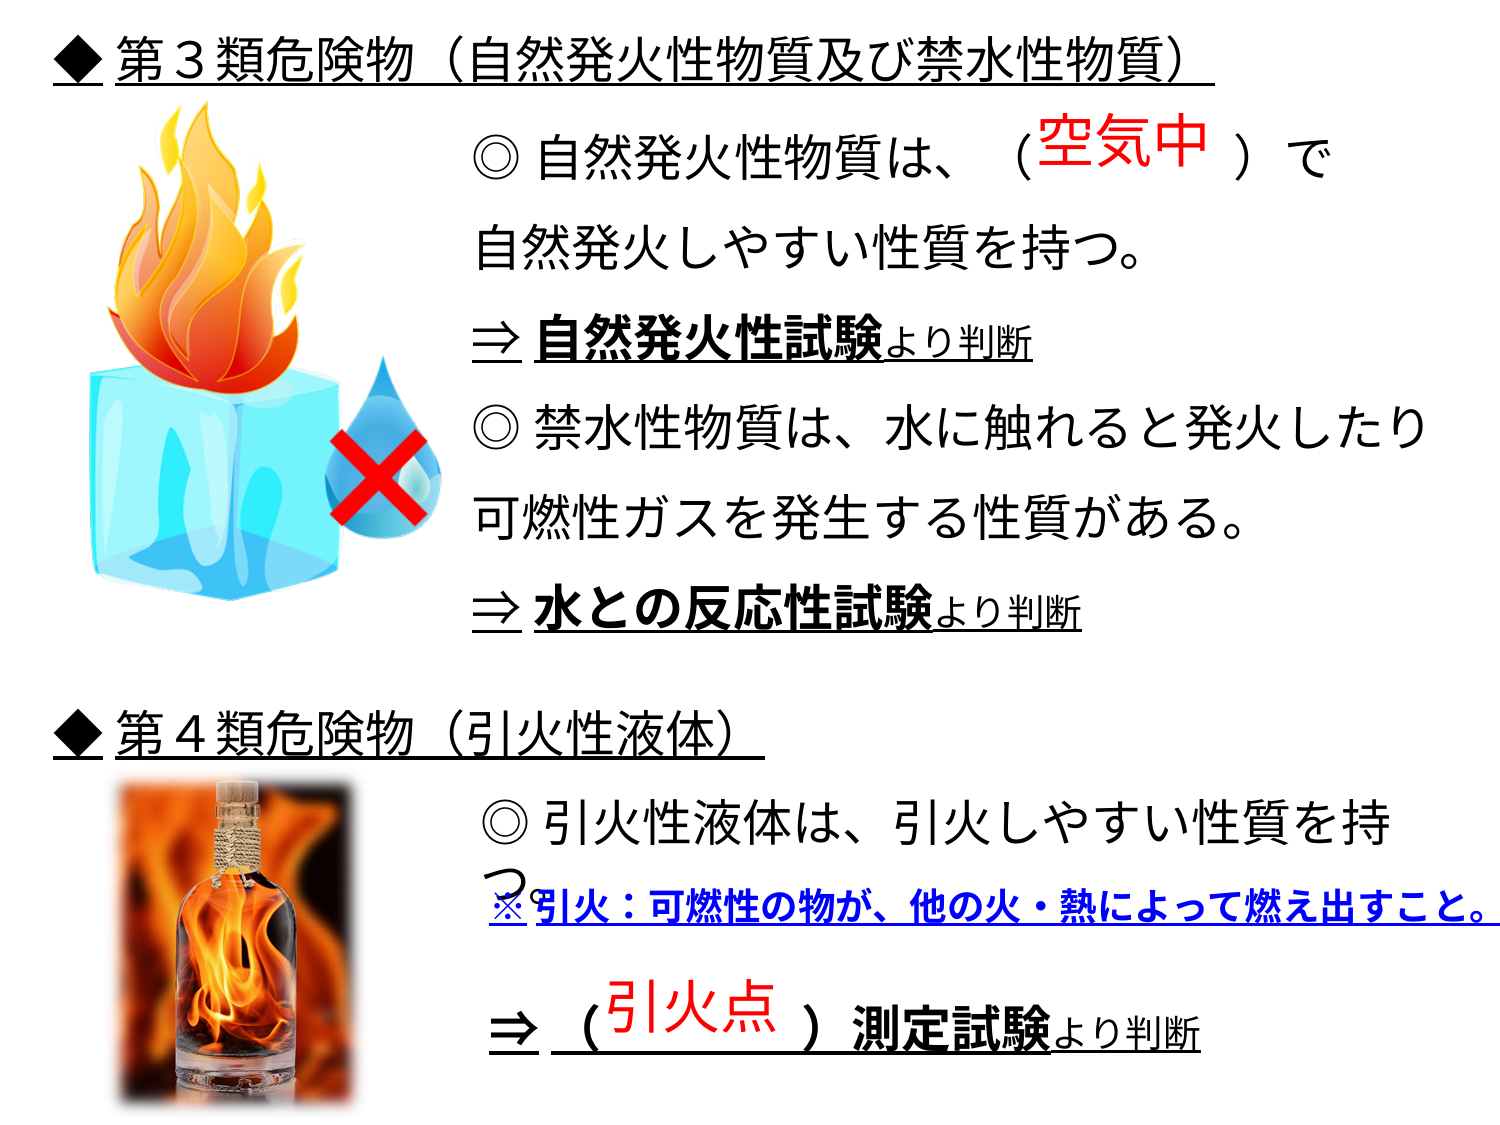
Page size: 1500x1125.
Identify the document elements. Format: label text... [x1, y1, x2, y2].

picture [103, 766, 369, 1119]
text_box ◆第３類危険物（自然発火性物質及び禁水性物質） [38, 0, 1234, 96]
text_box ◎引火性液体は、引火しやすい性質を持つ。 [465, 784, 1452, 920]
text_box 空気中 [1021, 96, 1226, 182]
text_box 引火点 [589, 962, 794, 1048]
picture [87, 98, 532, 635]
text_box ◎自然発火性物質は、（ ）で 自然発火しやすい性質を持つ。 ⇒自然発火性試験より判断 ◎禁水性物質は、水に触れると発火したり可燃性ガスを発生する性質がある。 ⇒水との反応性試験より判断 [457, 88, 1462, 644]
text_box ※引火：可燃性の物が、他の火・熱によって燃え出すこと。 [474, 852, 1500, 935]
text_box ◆第４類危険物（引火性液体） [38, 665, 1234, 770]
text_box ⇒（ ）測定試験より判断 [474, 959, 1479, 1065]
